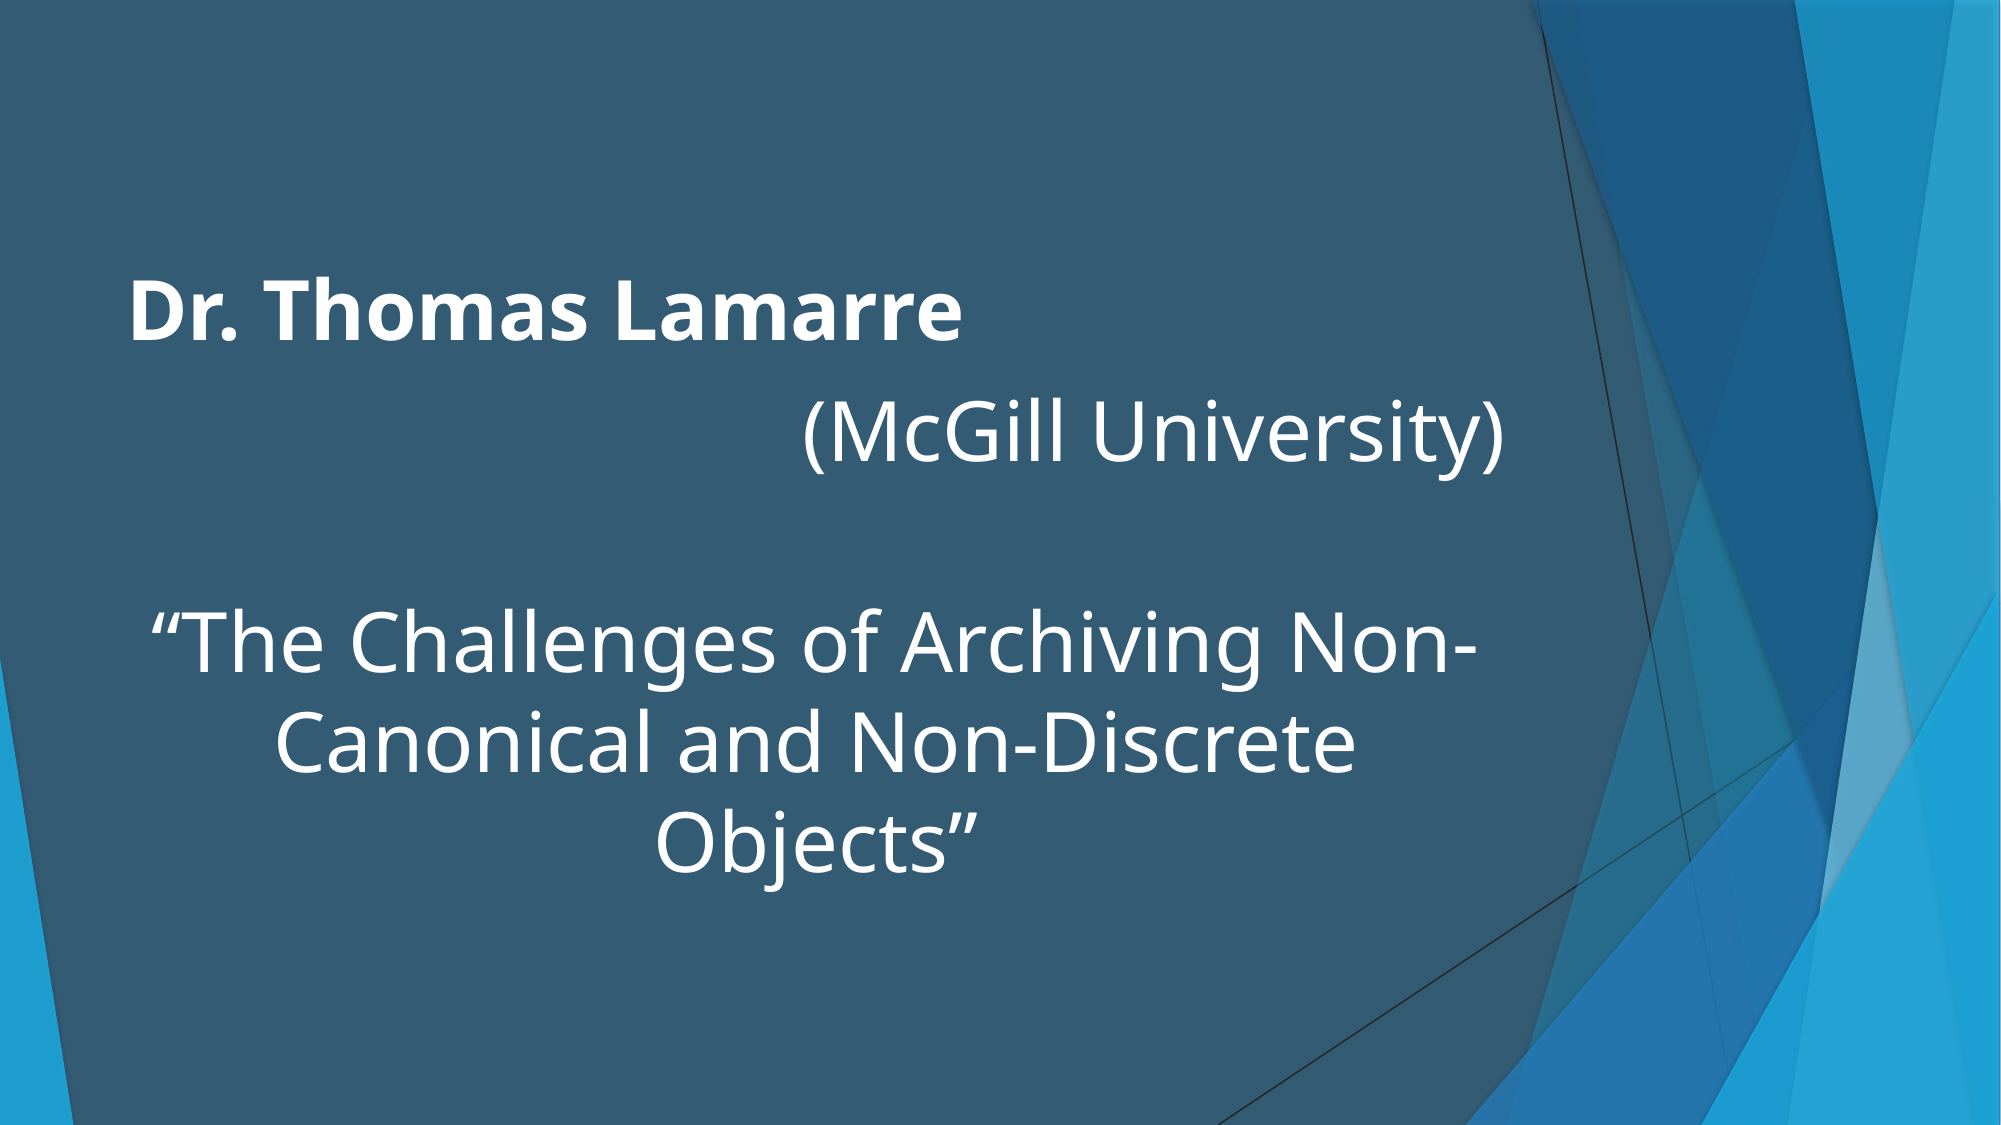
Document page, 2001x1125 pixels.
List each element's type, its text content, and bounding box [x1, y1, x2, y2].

list Dr. Thomas Lamarre (McGill University) “The Challenges of Archiving Non-Canonical and Non-Discrete Objects” [111, 129, 1522, 991]
